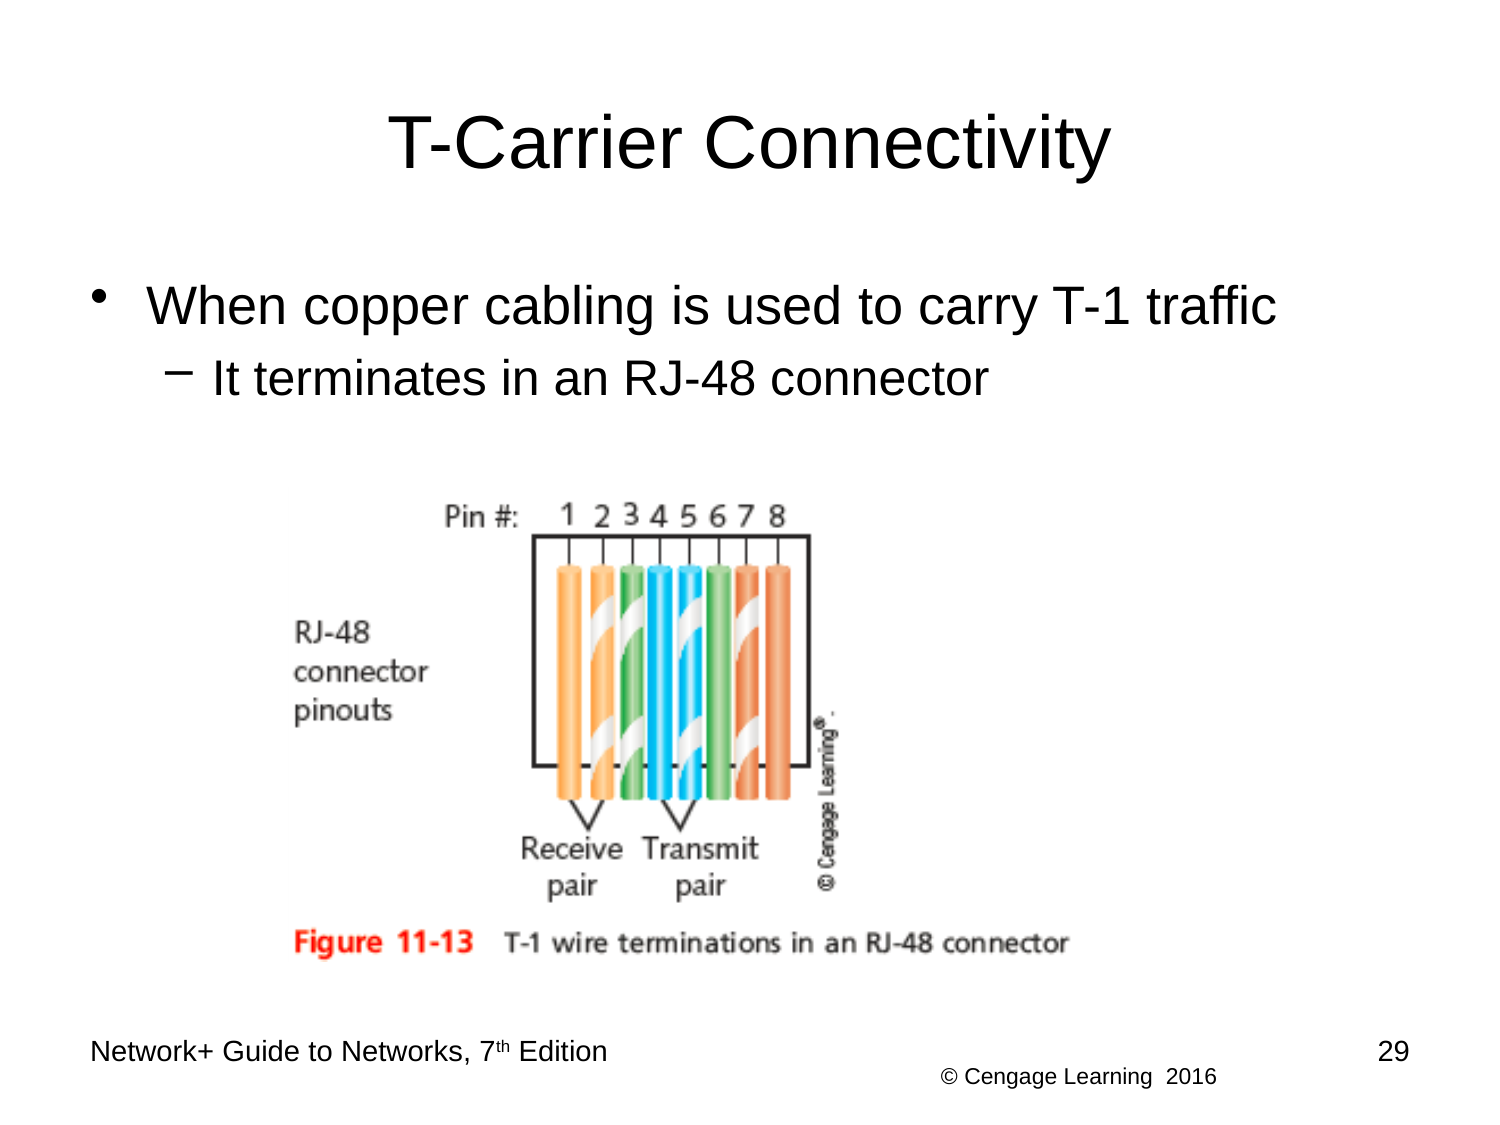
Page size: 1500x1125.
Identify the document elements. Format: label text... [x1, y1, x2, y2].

list When copper cabling is used to carry T-1 traffic It terminates in an RJ-48 connector [75, 262, 1425, 1005]
footer Network+ Guide to Networks, 7th Edition [74, 1024, 713, 1103]
slide_number 29 [1312, 1024, 1426, 1103]
picture [287, 487, 1076, 962]
title T-Carrier Connectivity [75, 45, 1425, 233]
